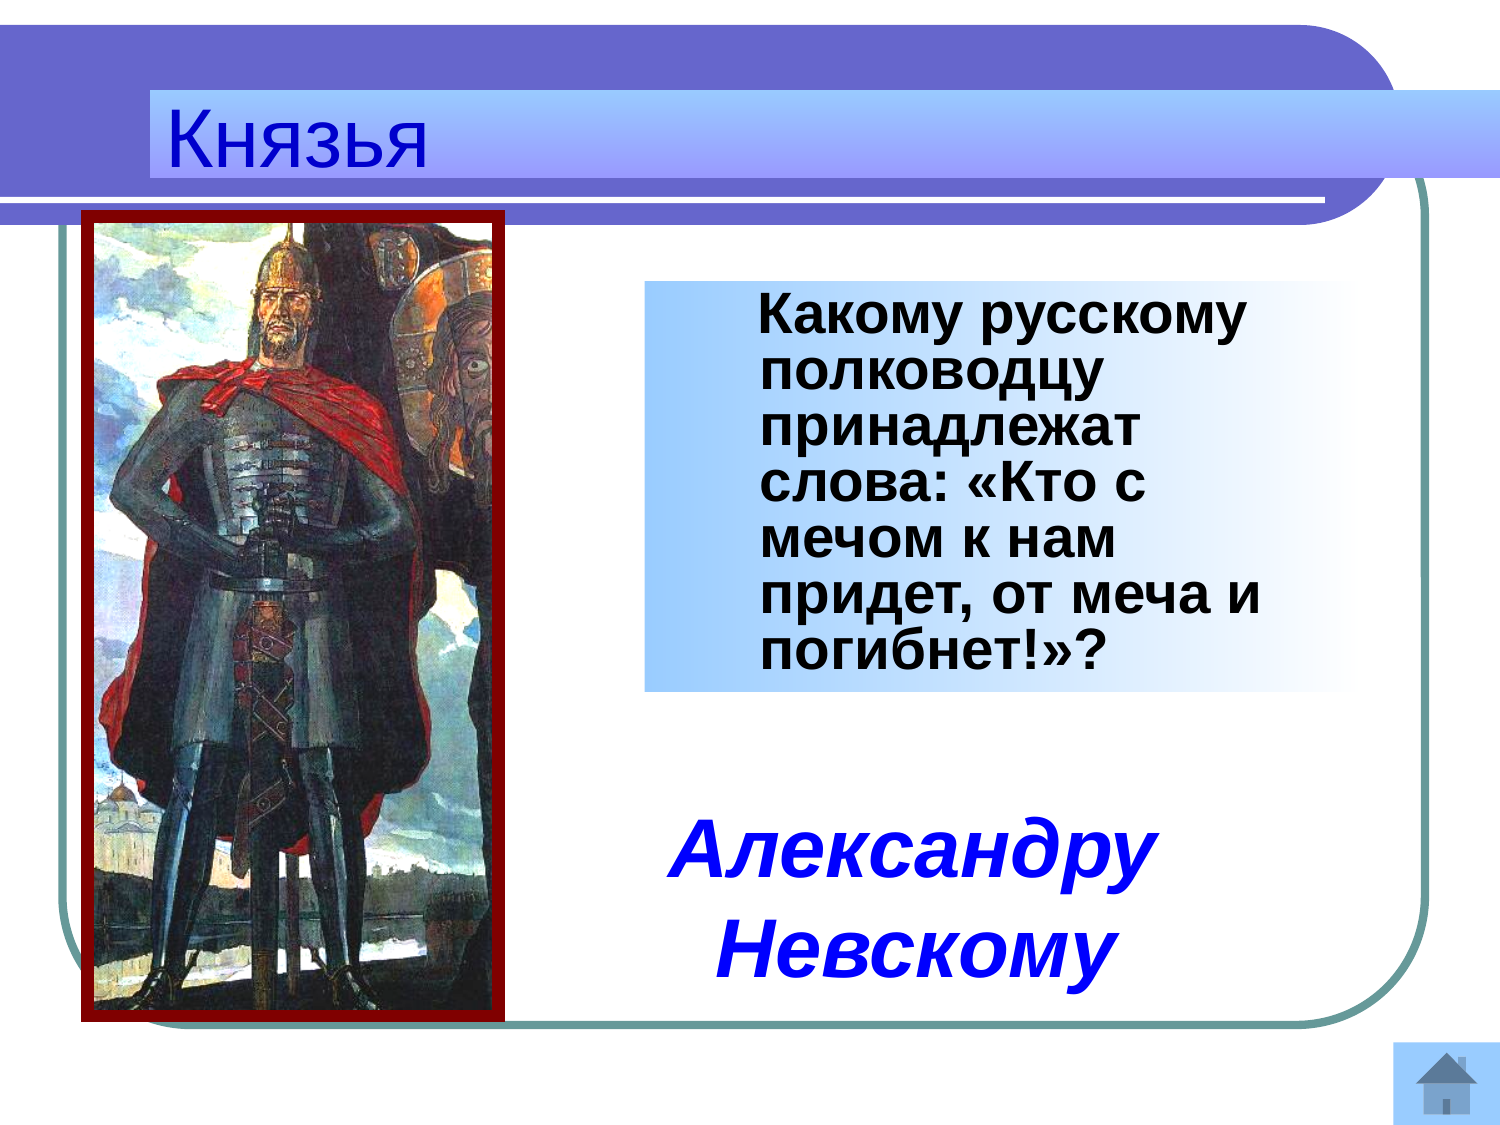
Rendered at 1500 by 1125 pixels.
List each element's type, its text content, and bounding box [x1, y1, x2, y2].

text_box [1393, 1042, 1500, 1125]
picture [93, 222, 493, 1011]
title Князья [149, 89, 1500, 178]
list Ответ: Александру Невскому [597, 726, 1383, 1020]
list Какому русскому полководцу принадлежат слова: «Кто с мечом к нам придет, от меча и погибнет!»? [644, 281, 1360, 692]
